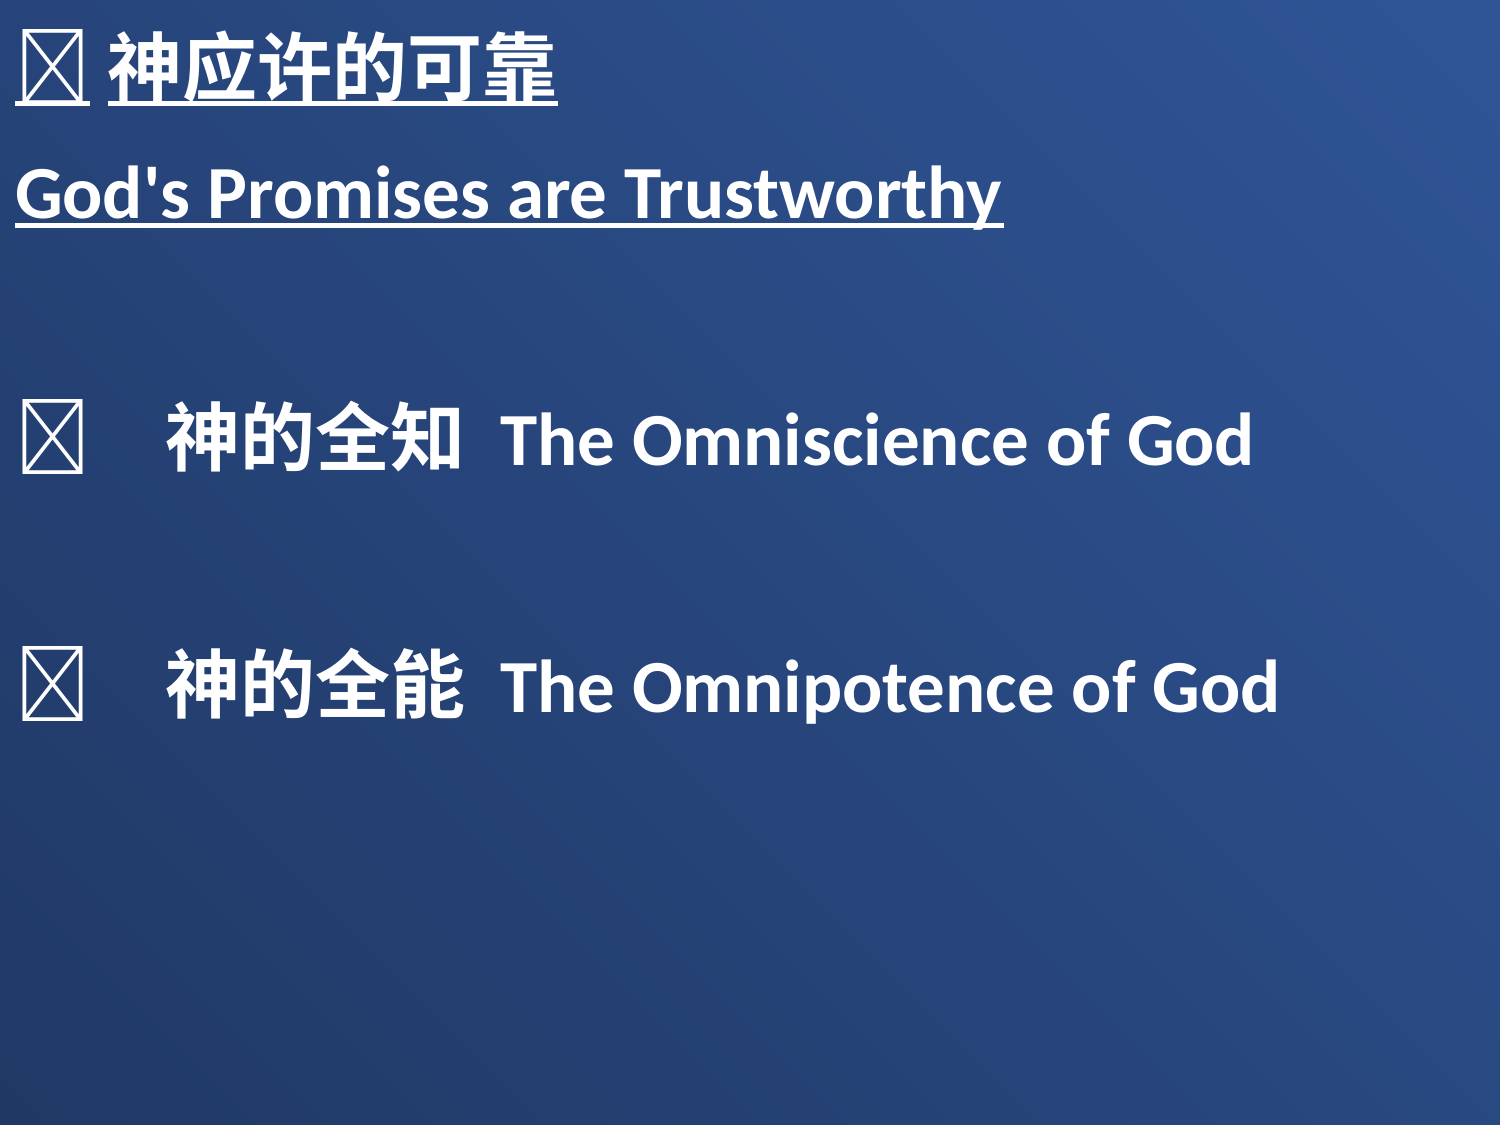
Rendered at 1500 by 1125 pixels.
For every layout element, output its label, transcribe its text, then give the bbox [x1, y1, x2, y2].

subtitle 神应许的可靠 God's Promises are Trustworthy  神的全知 The Omniscience of God  神的全能 The Omnipotence of God [0, 0, 1500, 1125]
